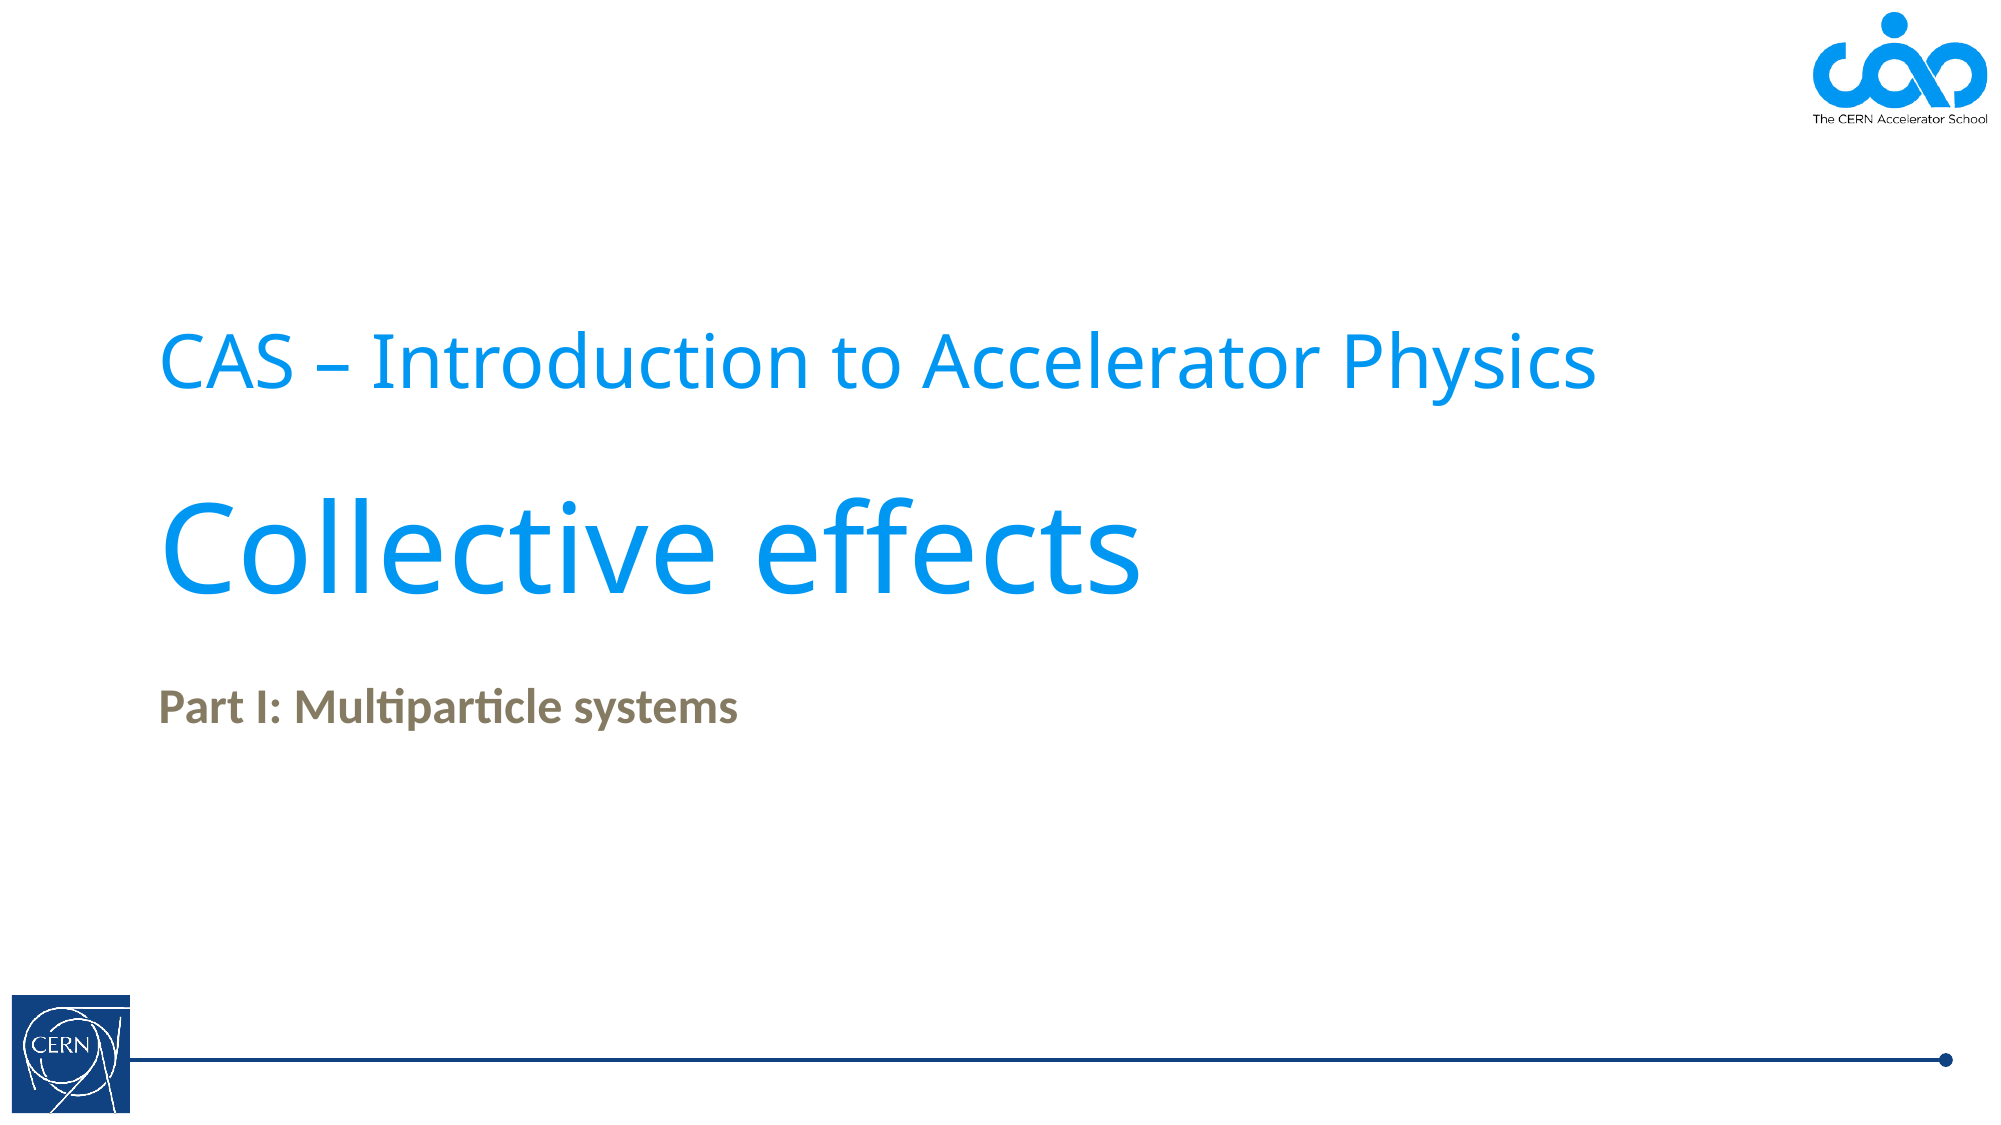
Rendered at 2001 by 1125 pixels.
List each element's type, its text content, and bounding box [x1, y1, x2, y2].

picture [23, 1006, 130, 1114]
title CAS – Introduction to Accelerator Physics Collective effects [143, 236, 1857, 628]
picture [1812, 11, 1988, 124]
subtitle Part I: Multiparticle systems [143, 673, 1857, 945]
